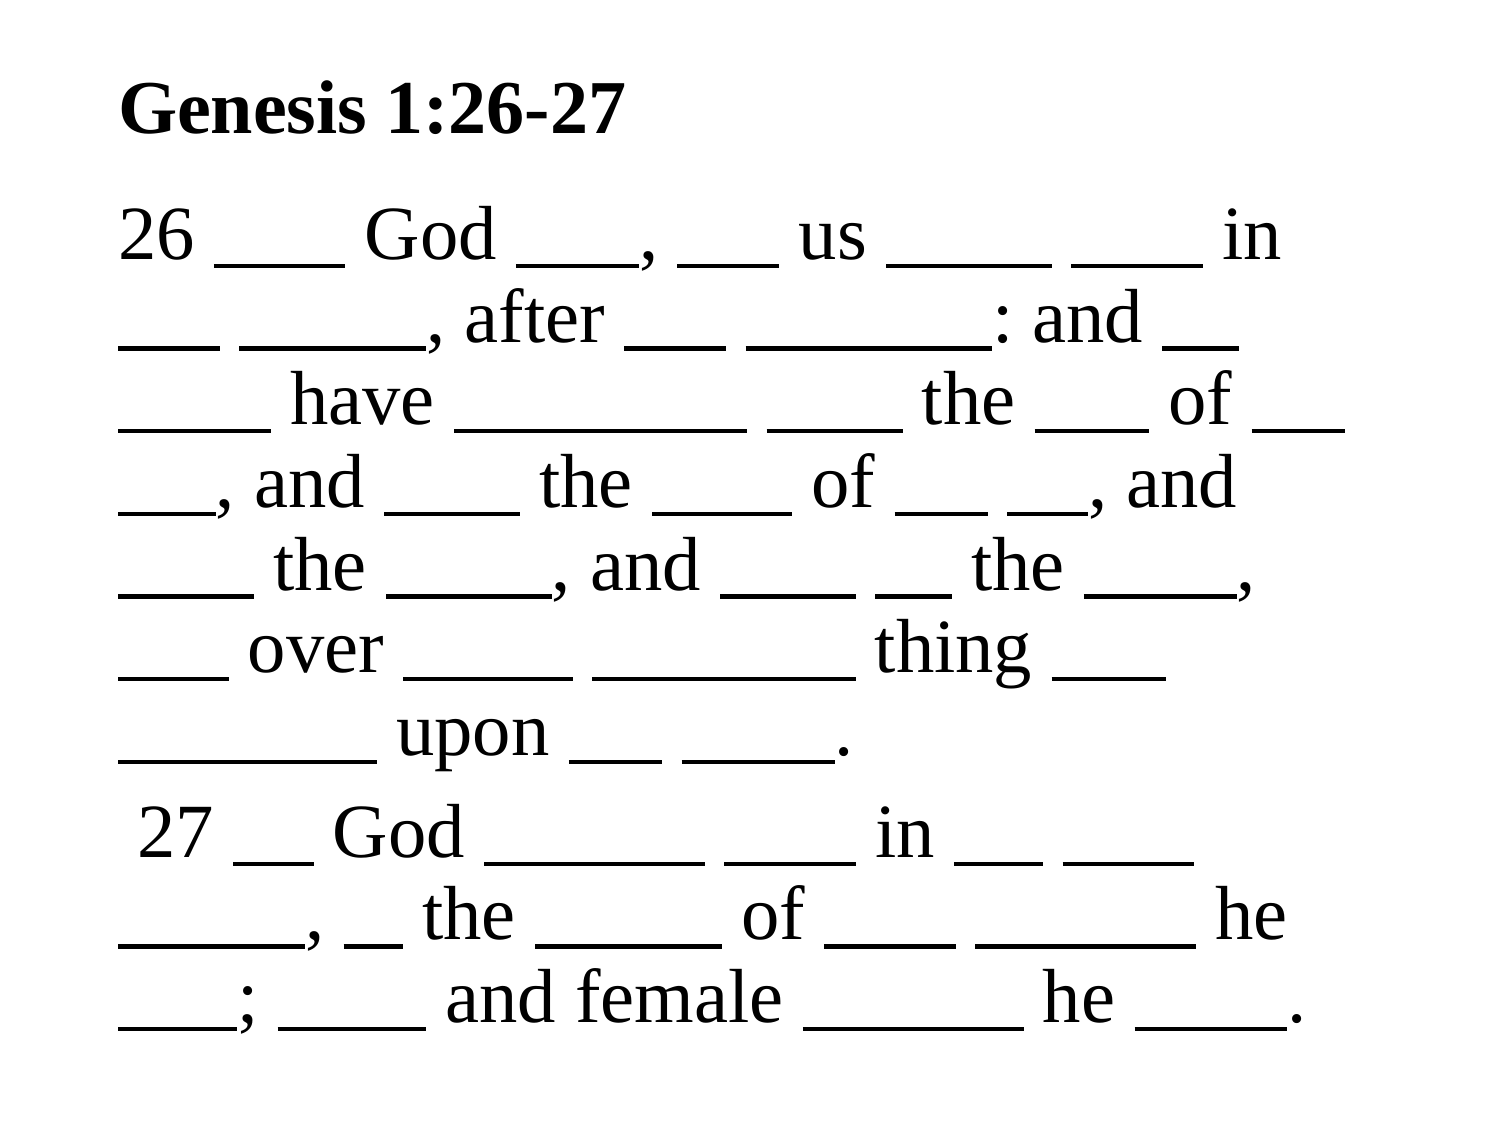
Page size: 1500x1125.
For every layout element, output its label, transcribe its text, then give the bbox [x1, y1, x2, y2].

list 26 And God said, Let us make man in our image, after our likeness: and let them have dominion over the fish of the sea, and over the fowl of the air, and over the cattle, and over all the earth, and over every creeping thing that creepeth upon the earth. 27 So God created man in his own image, in the image of God created he him; male and female created he them. [103, 185, 1397, 1061]
title Genesis 1:26-27 [103, 59, 1397, 158]
